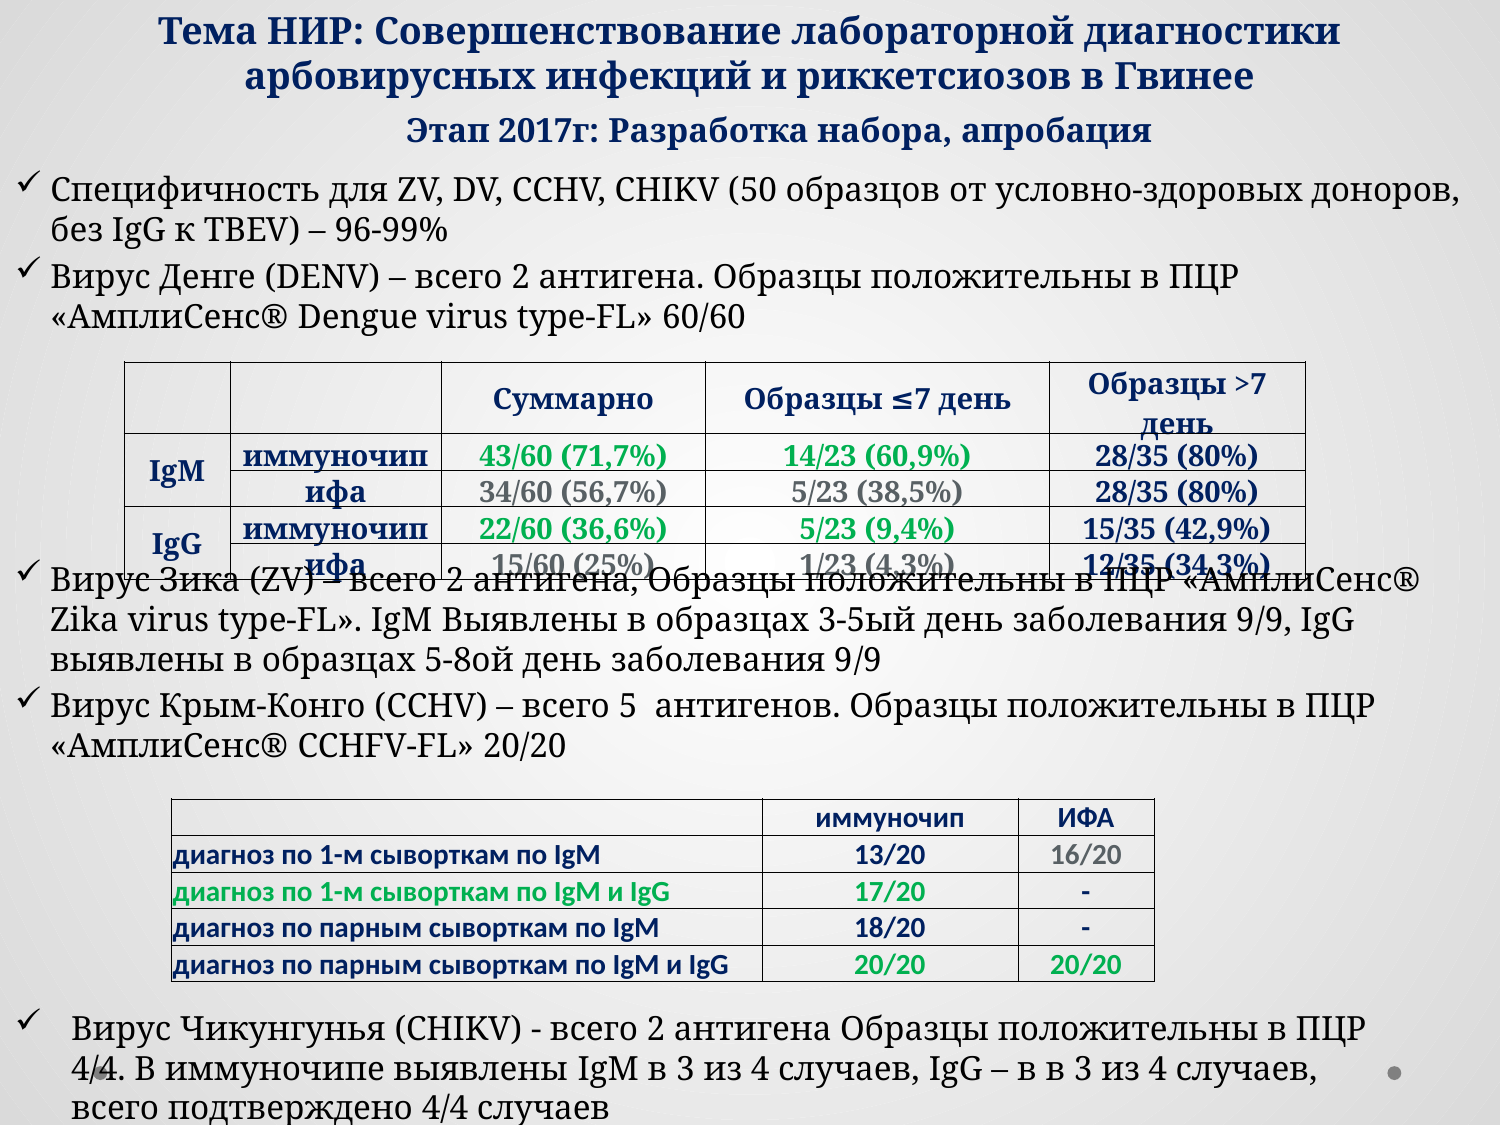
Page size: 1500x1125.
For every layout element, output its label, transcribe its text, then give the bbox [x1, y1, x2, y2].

text_box Этап 2017г: Разработка набора, апробация [135, 101, 1424, 157]
table_cell IgG [125, 507, 230, 550]
table_header ИФА [1019, 800, 1154, 835]
table_cell диагноз по парным сыворткам по IgM [172, 909, 762, 945]
table_cell ифа [231, 544, 441, 550]
table_header [231, 363, 441, 433]
table_cell 16/20 [1019, 836, 1154, 872]
table_cell 20/20 [1019, 946, 1154, 981]
text_box Специфичность для ZV, DV, CCHV, CHIKV (50 образцов от условно-здоровых доноров, без IgG к TBEV) – 96-99% Вирус Денге (DENV) – всего 2 антигена. Образцы положительны в ПЦР «АмплиСенс® Dengue virus type-FL» 60/60 [0, 160, 1483, 256]
table_cell - [1019, 873, 1154, 908]
table_cell 14/23 (60,9%) [706, 434, 1049, 470]
table_cell 12/35 (34,3%) [1050, 544, 1305, 550]
table_cell 5/23 (9,4%) [706, 507, 1049, 543]
table_cell 28/35 (80%) [1050, 434, 1305, 470]
table_header [125, 363, 230, 433]
table_cell диагноз по 1-м сыворткам по IgM [172, 836, 762, 872]
table_cell 13/20 [763, 836, 1018, 872]
table_cell 34/60 (56,7%) [442, 471, 705, 506]
table_header [172, 800, 762, 835]
table_cell диагноз по парным сыворткам по IgM и IgG [172, 946, 762, 981]
table_cell 28/35 (80%) [1050, 471, 1305, 506]
table_cell - [1019, 909, 1154, 945]
table_header Суммарно [442, 363, 705, 433]
table_cell 15/35 (42,9%) [1050, 507, 1305, 543]
table_cell 1/23 (4,3%) [706, 544, 1049, 550]
table_cell 5/23 (38,5%) [706, 471, 1049, 506]
table_cell IgM [125, 434, 230, 506]
table_cell 17/20 [763, 873, 1018, 908]
table_cell 22/60 (36,6%) [442, 507, 705, 543]
table_cell иммуночип [231, 434, 441, 470]
text_box Вирус Зика (ZV) – всего 2 антигена, Образцы положительны в ПЦР «АмплиСенс® Zika virus type-FL». IgM Выявлены в образцах 3-5ый день заболевания 9/9, IgG выявлены в образцах 5-8ой день заболевания 9/9 Вирус Крым-Конго (CCHV) – всего 5 антигенов. Образцы положительны в ПЦР «АмплиСенс® CCHFV-FL» 20/20 [0, 550, 1459, 772]
table_cell диагноз по 1-м сыворткам по IgM и IgG [172, 873, 762, 908]
table_cell ифа [231, 471, 441, 506]
table_cell 43/60 (71,7%) [442, 434, 705, 470]
text_box Тема НИР: Совершенствование лабораторной диагностики арбовирусных инфекций и риккетсиозов в Гвинее [100, 0, 1400, 105]
table_cell иммуночип [231, 507, 441, 543]
table_header Образцы >7 день [1050, 363, 1305, 433]
table_header иммуночип [763, 800, 1018, 835]
table_cell 18/20 [763, 909, 1018, 945]
table_cell 15/60 (25%) [442, 544, 705, 550]
text_box Вирус Чикунгунья (CHIKV) - всего 2 антигена Образцы положительны в ПЦР 4/4. В иммуночипе выявлены IgM в 3 из 4 случаев, IgG – в в 3 из 4 случаев, всего подтверждено 4/4 случаев [0, 999, 1430, 1125]
table_header Образцы ≤7 день [706, 363, 1049, 433]
table_cell 20/20 [763, 946, 1018, 981]
